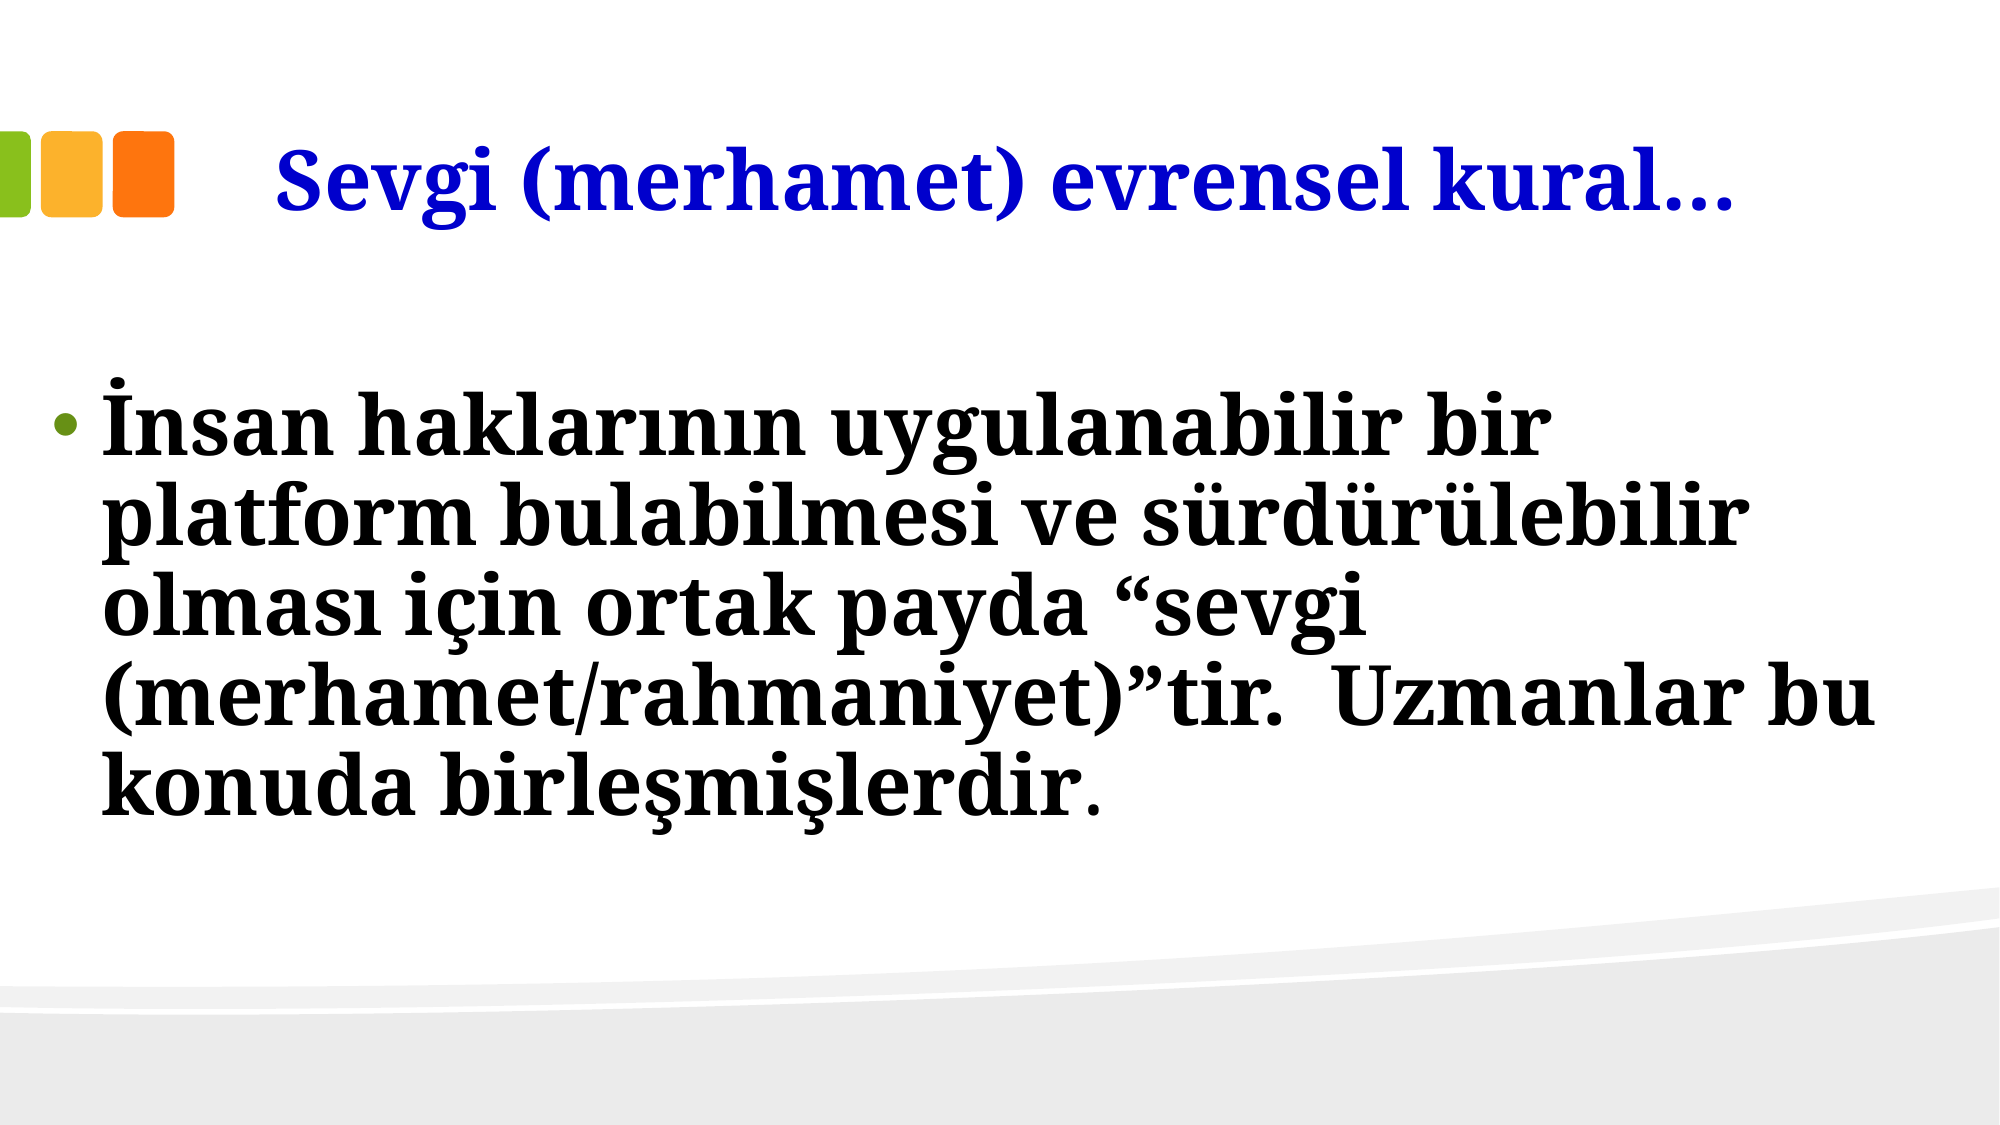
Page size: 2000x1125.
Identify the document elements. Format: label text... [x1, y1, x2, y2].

title Sevgi (merhamet) evrensel kural… [255, 24, 1922, 238]
list İnsan haklarının uygulanabilir bir platform bulabilmesi ve sürdürülebilir olması için ortak payda “sevgi (merhamet/rahmaniyet)”tir. Uzmanlar bu konuda birleşmişlerdir. [31, 373, 1969, 1094]
